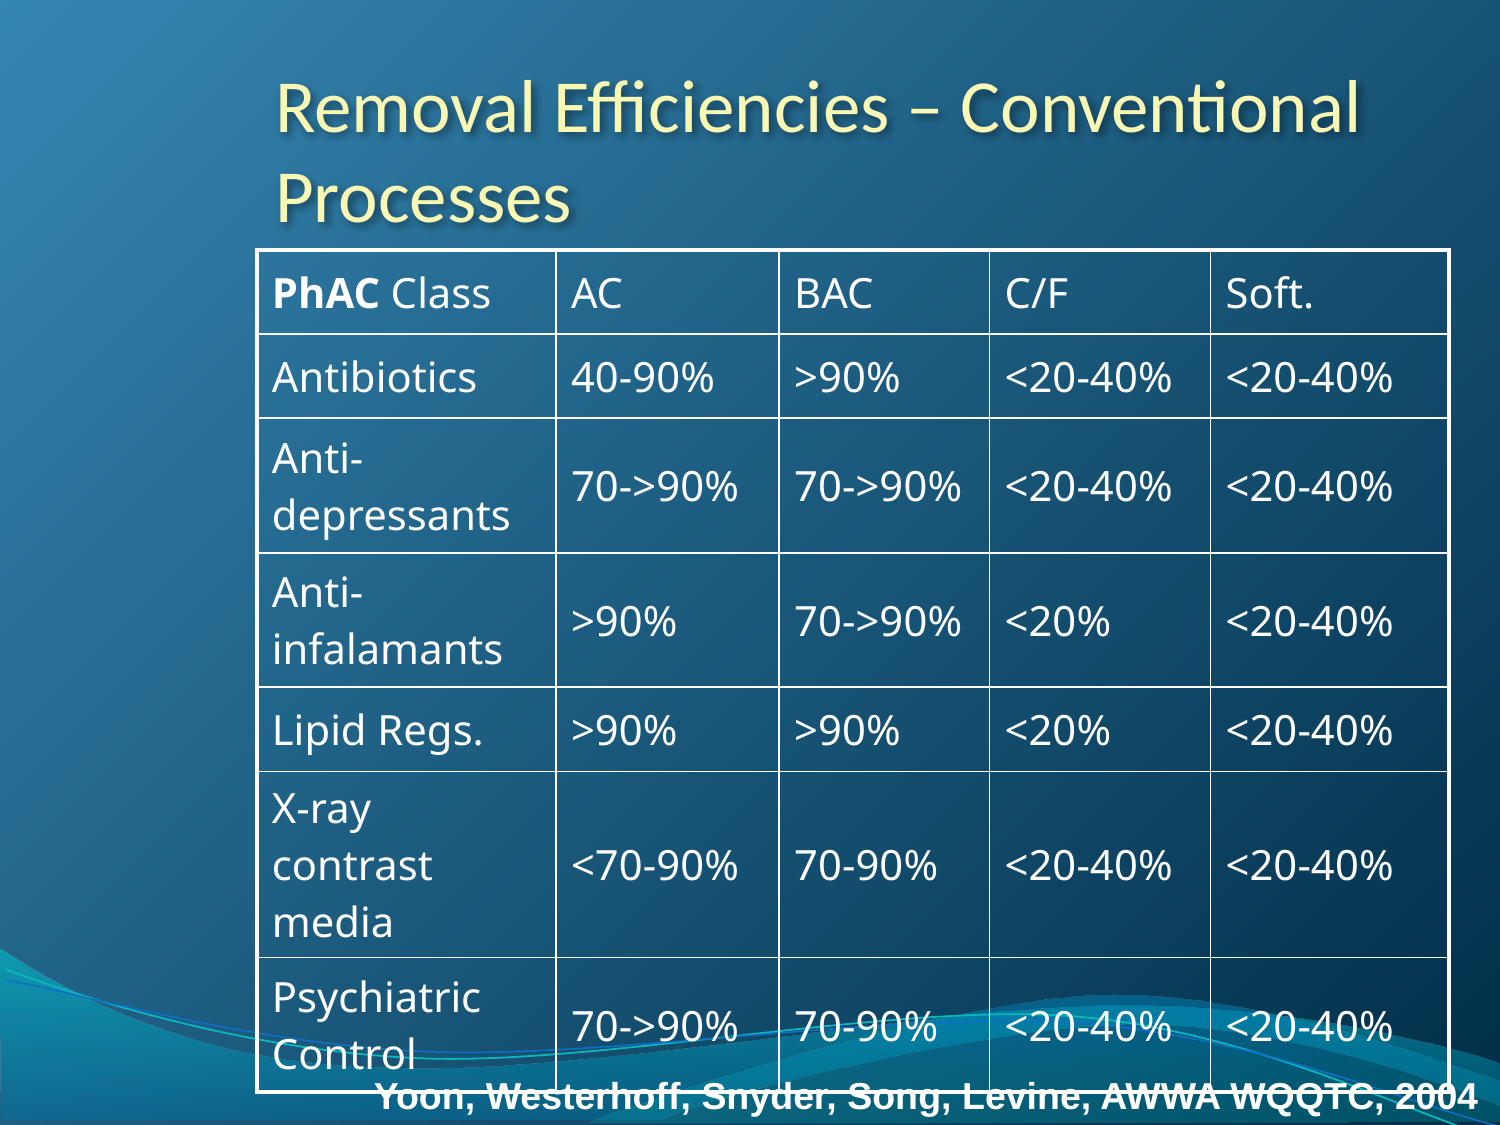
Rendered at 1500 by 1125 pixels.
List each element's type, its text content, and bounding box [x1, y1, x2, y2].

table_cell <20% [990, 554, 1210, 686]
table_cell Antibiotics [259, 335, 555, 417]
table_cell Anti-depressants [259, 419, 555, 552]
table_cell 70-90% [780, 772, 989, 957]
table_cell 70-90% [780, 958, 989, 1064]
table_cell Psychiatric Control [259, 958, 555, 1090]
table_cell 70->90% [557, 958, 778, 1064]
table_cell >90% [557, 688, 778, 771]
text_box Yoon, Westerhoff, Snyder, Song, Levine, AWWA WQQTC, 2004 [358, 1064, 1495, 1125]
table_cell <20-40% [1211, 772, 1447, 957]
title Removal Efficiencies – Conventional Processes [274, 49, 1438, 238]
table_cell X-ray contrast media [259, 772, 555, 957]
table_cell <20-40% [990, 419, 1210, 552]
table_cell >90% [780, 335, 989, 417]
table_cell <20-40% [1211, 688, 1447, 771]
table_header C/F [990, 252, 1210, 333]
table_cell Lipid Regs. [259, 688, 555, 771]
table_cell <20-40% [1211, 554, 1447, 686]
table_cell 70->90% [780, 419, 989, 552]
table_header Soft. [1211, 252, 1447, 333]
table_cell Anti-infalamants [259, 554, 555, 686]
table_cell <20% [990, 688, 1210, 771]
table_cell <20-40% [1211, 335, 1447, 417]
table_cell >90% [557, 554, 778, 686]
table_cell <20-40% [990, 335, 1210, 417]
table_cell 70->90% [557, 419, 778, 552]
table_cell 40-90% [557, 335, 778, 417]
table_cell <70-90% [557, 772, 778, 957]
table_cell <20-40% [990, 772, 1210, 957]
table_cell <20-40% [1211, 958, 1447, 1064]
table_header BAC [780, 252, 989, 333]
table_header AC [557, 252, 778, 333]
table_cell <20-40% [990, 958, 1210, 1064]
table_header PhAC Class [259, 252, 555, 333]
table_cell <20-40% [1211, 419, 1447, 552]
table_cell >90% [780, 688, 989, 771]
table_cell 70->90% [780, 554, 989, 686]
